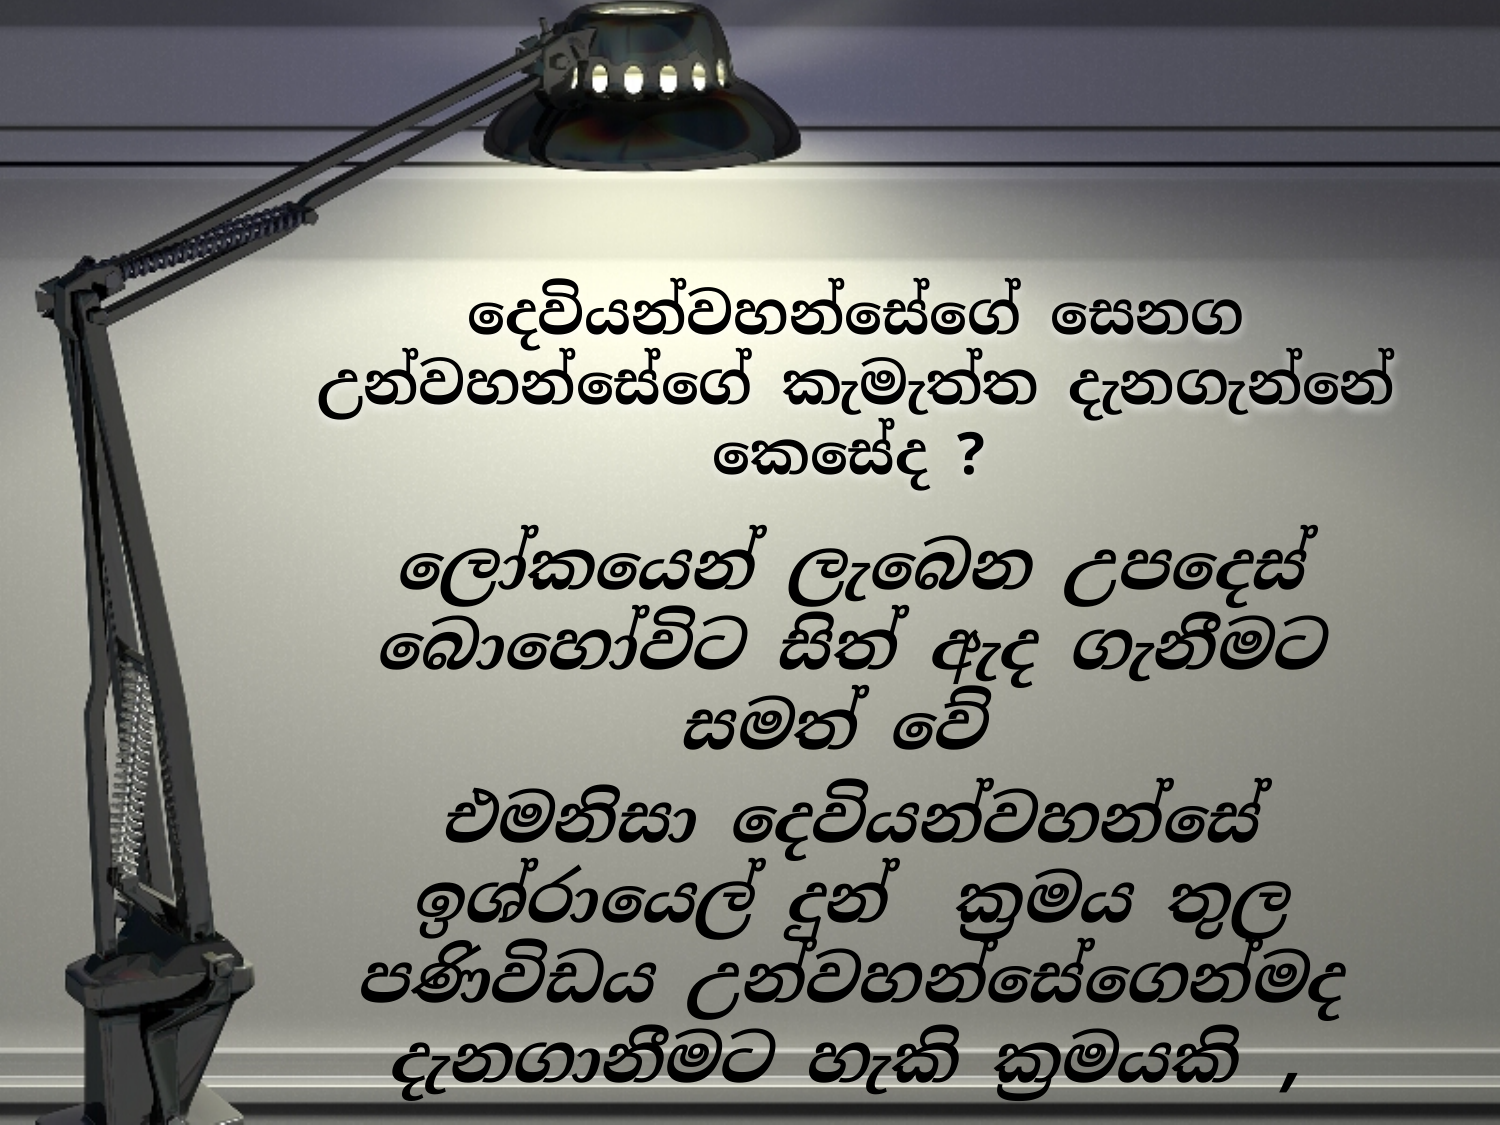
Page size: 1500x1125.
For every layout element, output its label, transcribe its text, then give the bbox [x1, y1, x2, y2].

text_box ලෝකයෙන් ලැබෙන උපදෙස් බොහෝවිට සිත් ඇද ගැනීමට සමත් වේ එමනිසා දෙවියන්වහන්සේ ඉශ්රායෙල් දුන් ක්‍රමය තුල පණිවිඩය උන්වහන්සේගෙන්මද දැනගානීමට හැකි ක්‍රමයකි , [267, 515, 1430, 966]
title දෙවියන්වහන්සේගේ සෙනග උන්වහන්සේගේ කැමැත්ත දැනගැන්නේ කෙසේද ? [262, 199, 1451, 563]
picture [0, 0, 1500, 1125]
